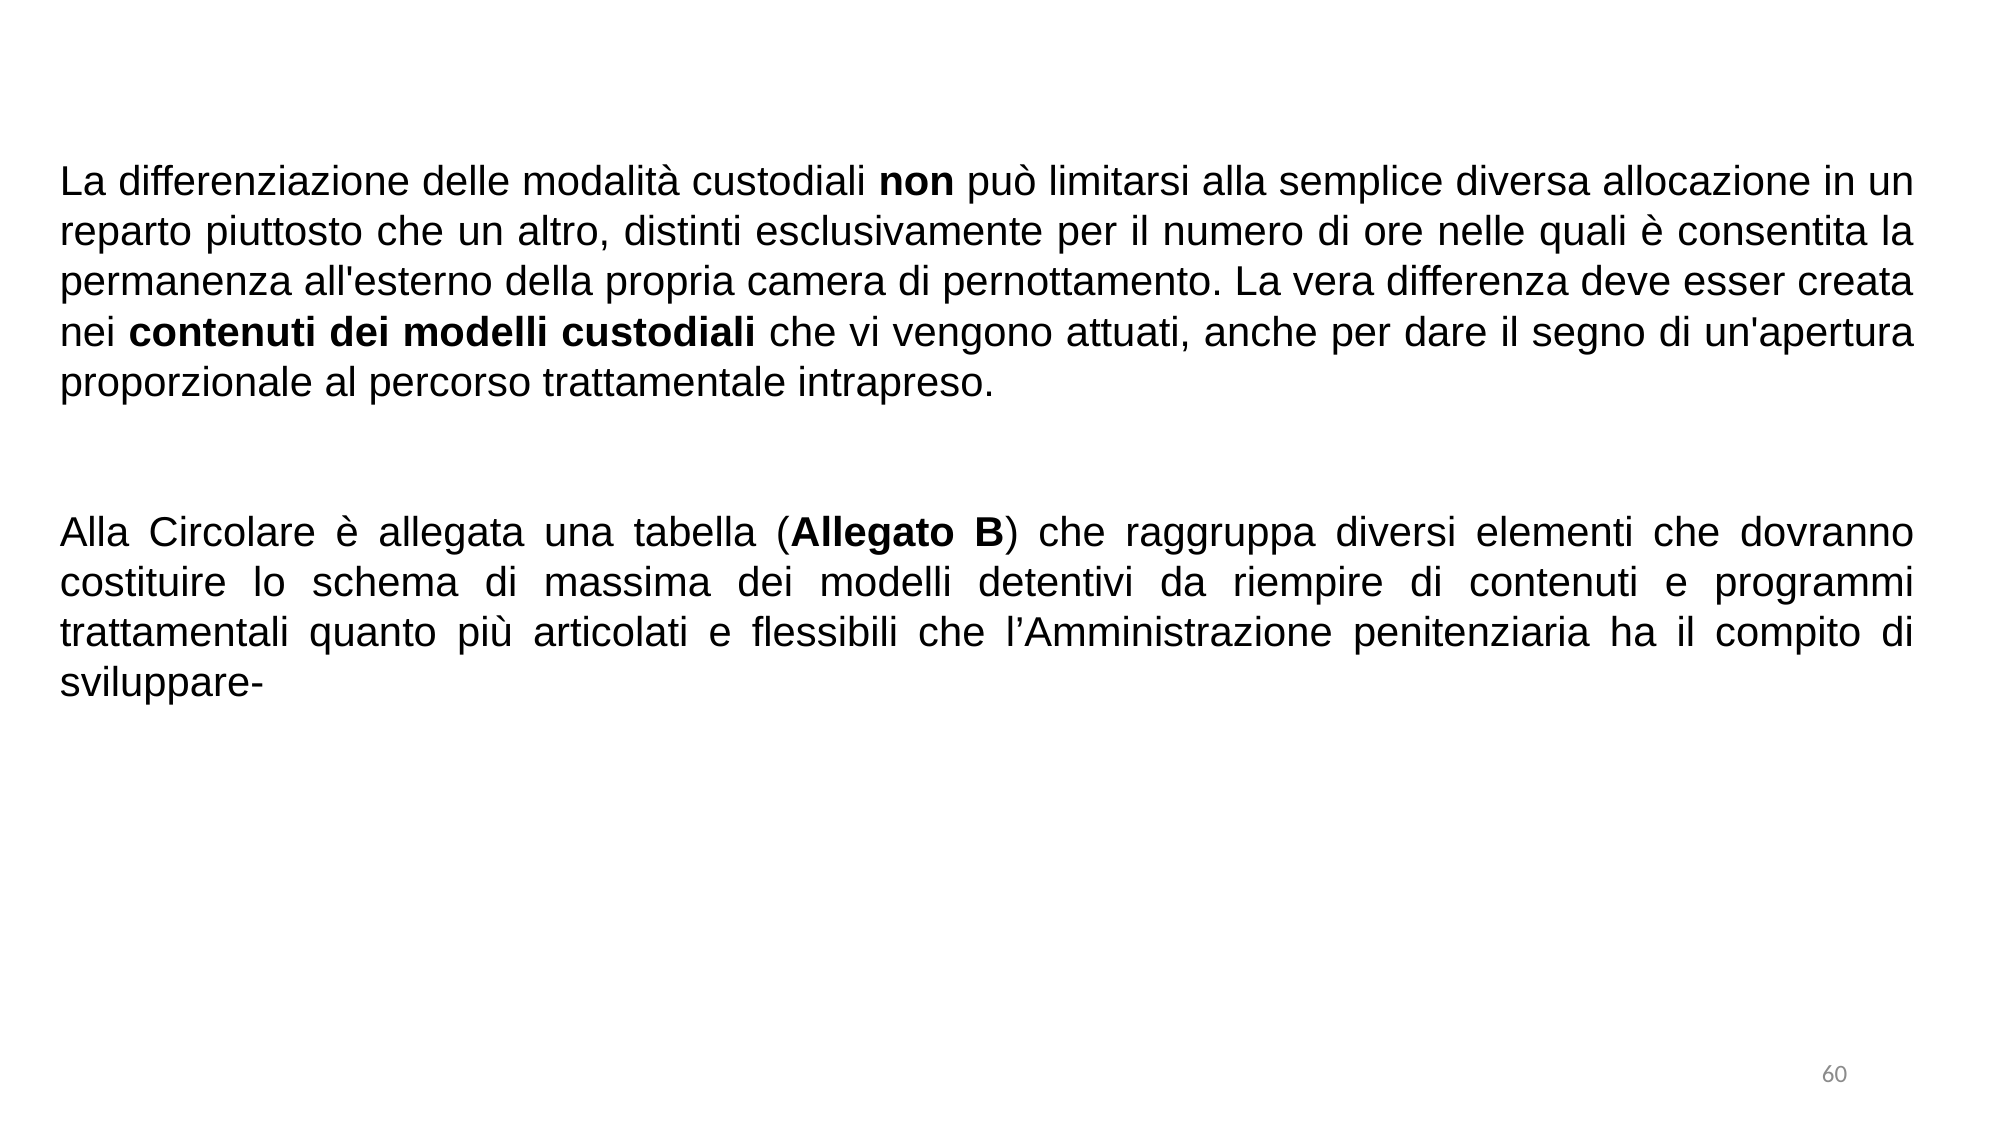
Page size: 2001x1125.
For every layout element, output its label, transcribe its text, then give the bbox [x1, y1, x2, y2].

slide_number 60 [1412, 1042, 1863, 1103]
text_box La differenziazione delle modalità custodiali non può limitarsi alla semplice diversa allocazione in un reparto piuttosto che un altro, distinti esclusivamente per il numero di ore nelle quali è consentita la permanenza all'esterno della propria camera di pernottamento. La vera differenza deve esser creata nei contenuti dei modelli custodiali che vi vengono attuati, anche per dare il segno di un'apertura proporzionale al percorso trattamentale intrapreso. Alla Circolare è allegata una tabella (Allegato B) che raggruppa diversi elementi che dovranno costituire lo schema di massima dei modelli detentivi da riempire di contenuti e programmi trattamentali quanto più articolati e flessibili che l’Amministrazione penitenziaria ha il compito di sviluppare- [45, 96, 1930, 764]
